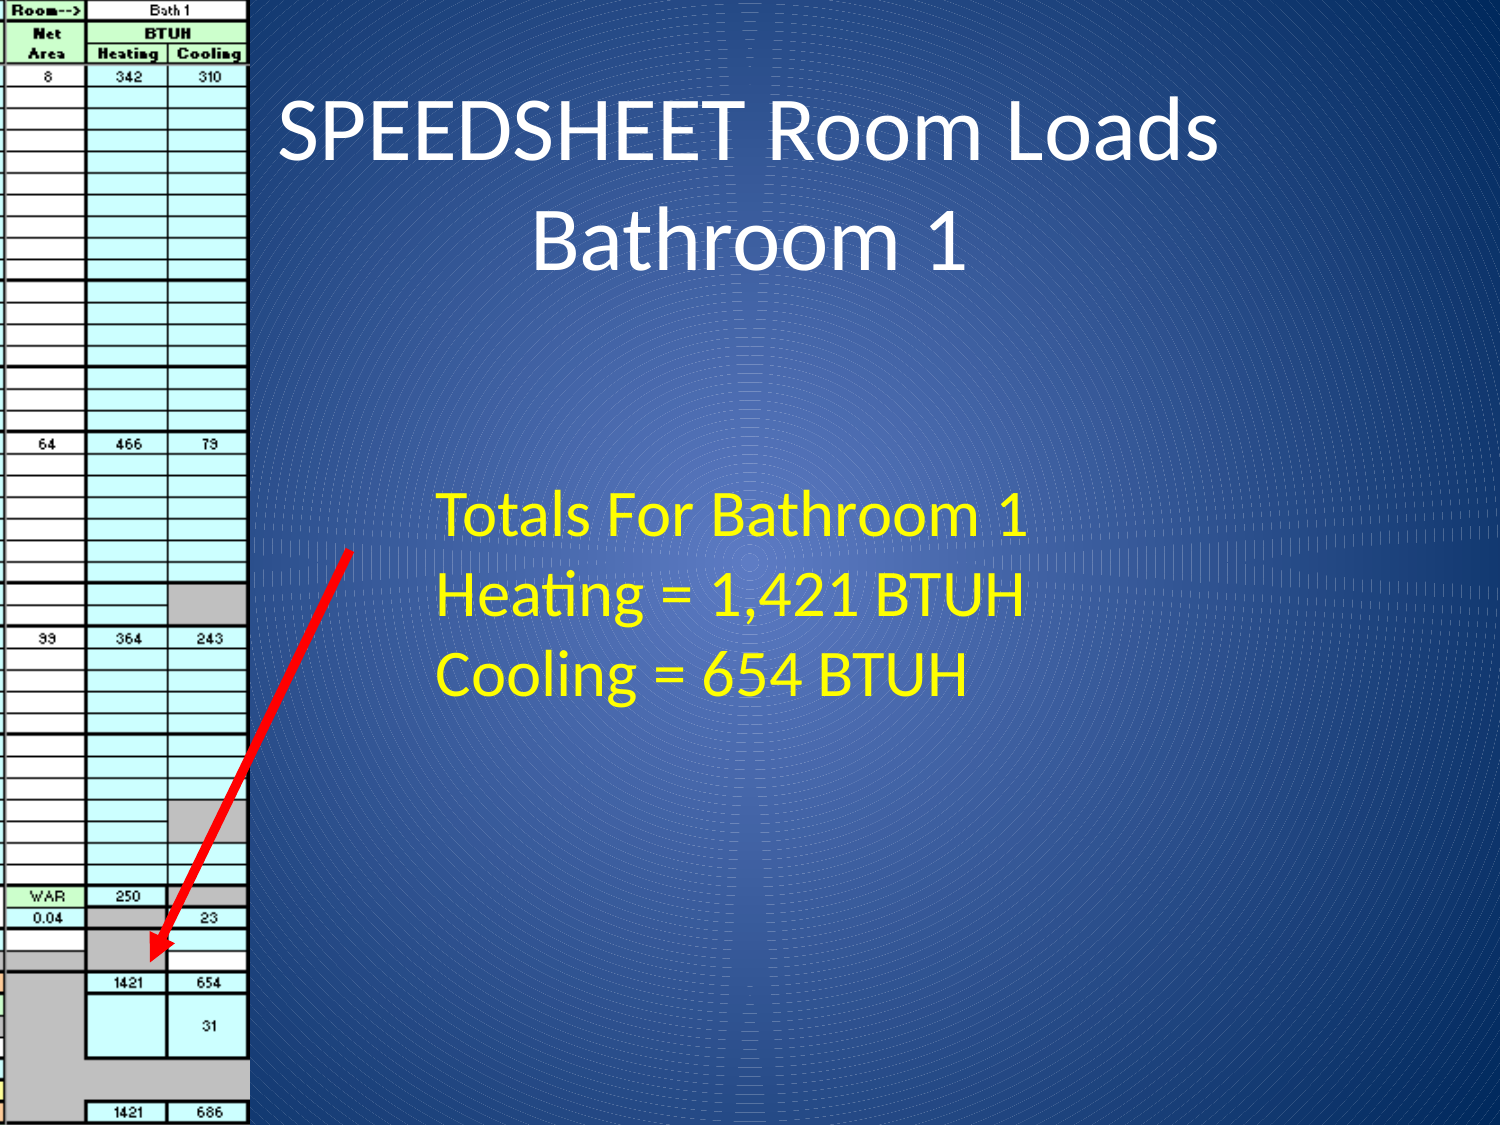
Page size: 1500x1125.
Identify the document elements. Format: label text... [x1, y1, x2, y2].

title SPEEDSHEET Room Loads Bathroom 1 [254, 45, 1425, 313]
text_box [149, 549, 351, 963]
picture [0, 0, 251, 1125]
text_box Totals For Bathroom 1 Heating = 1,421 BTUH Cooling = 654 BTUH [420, 462, 1045, 877]
